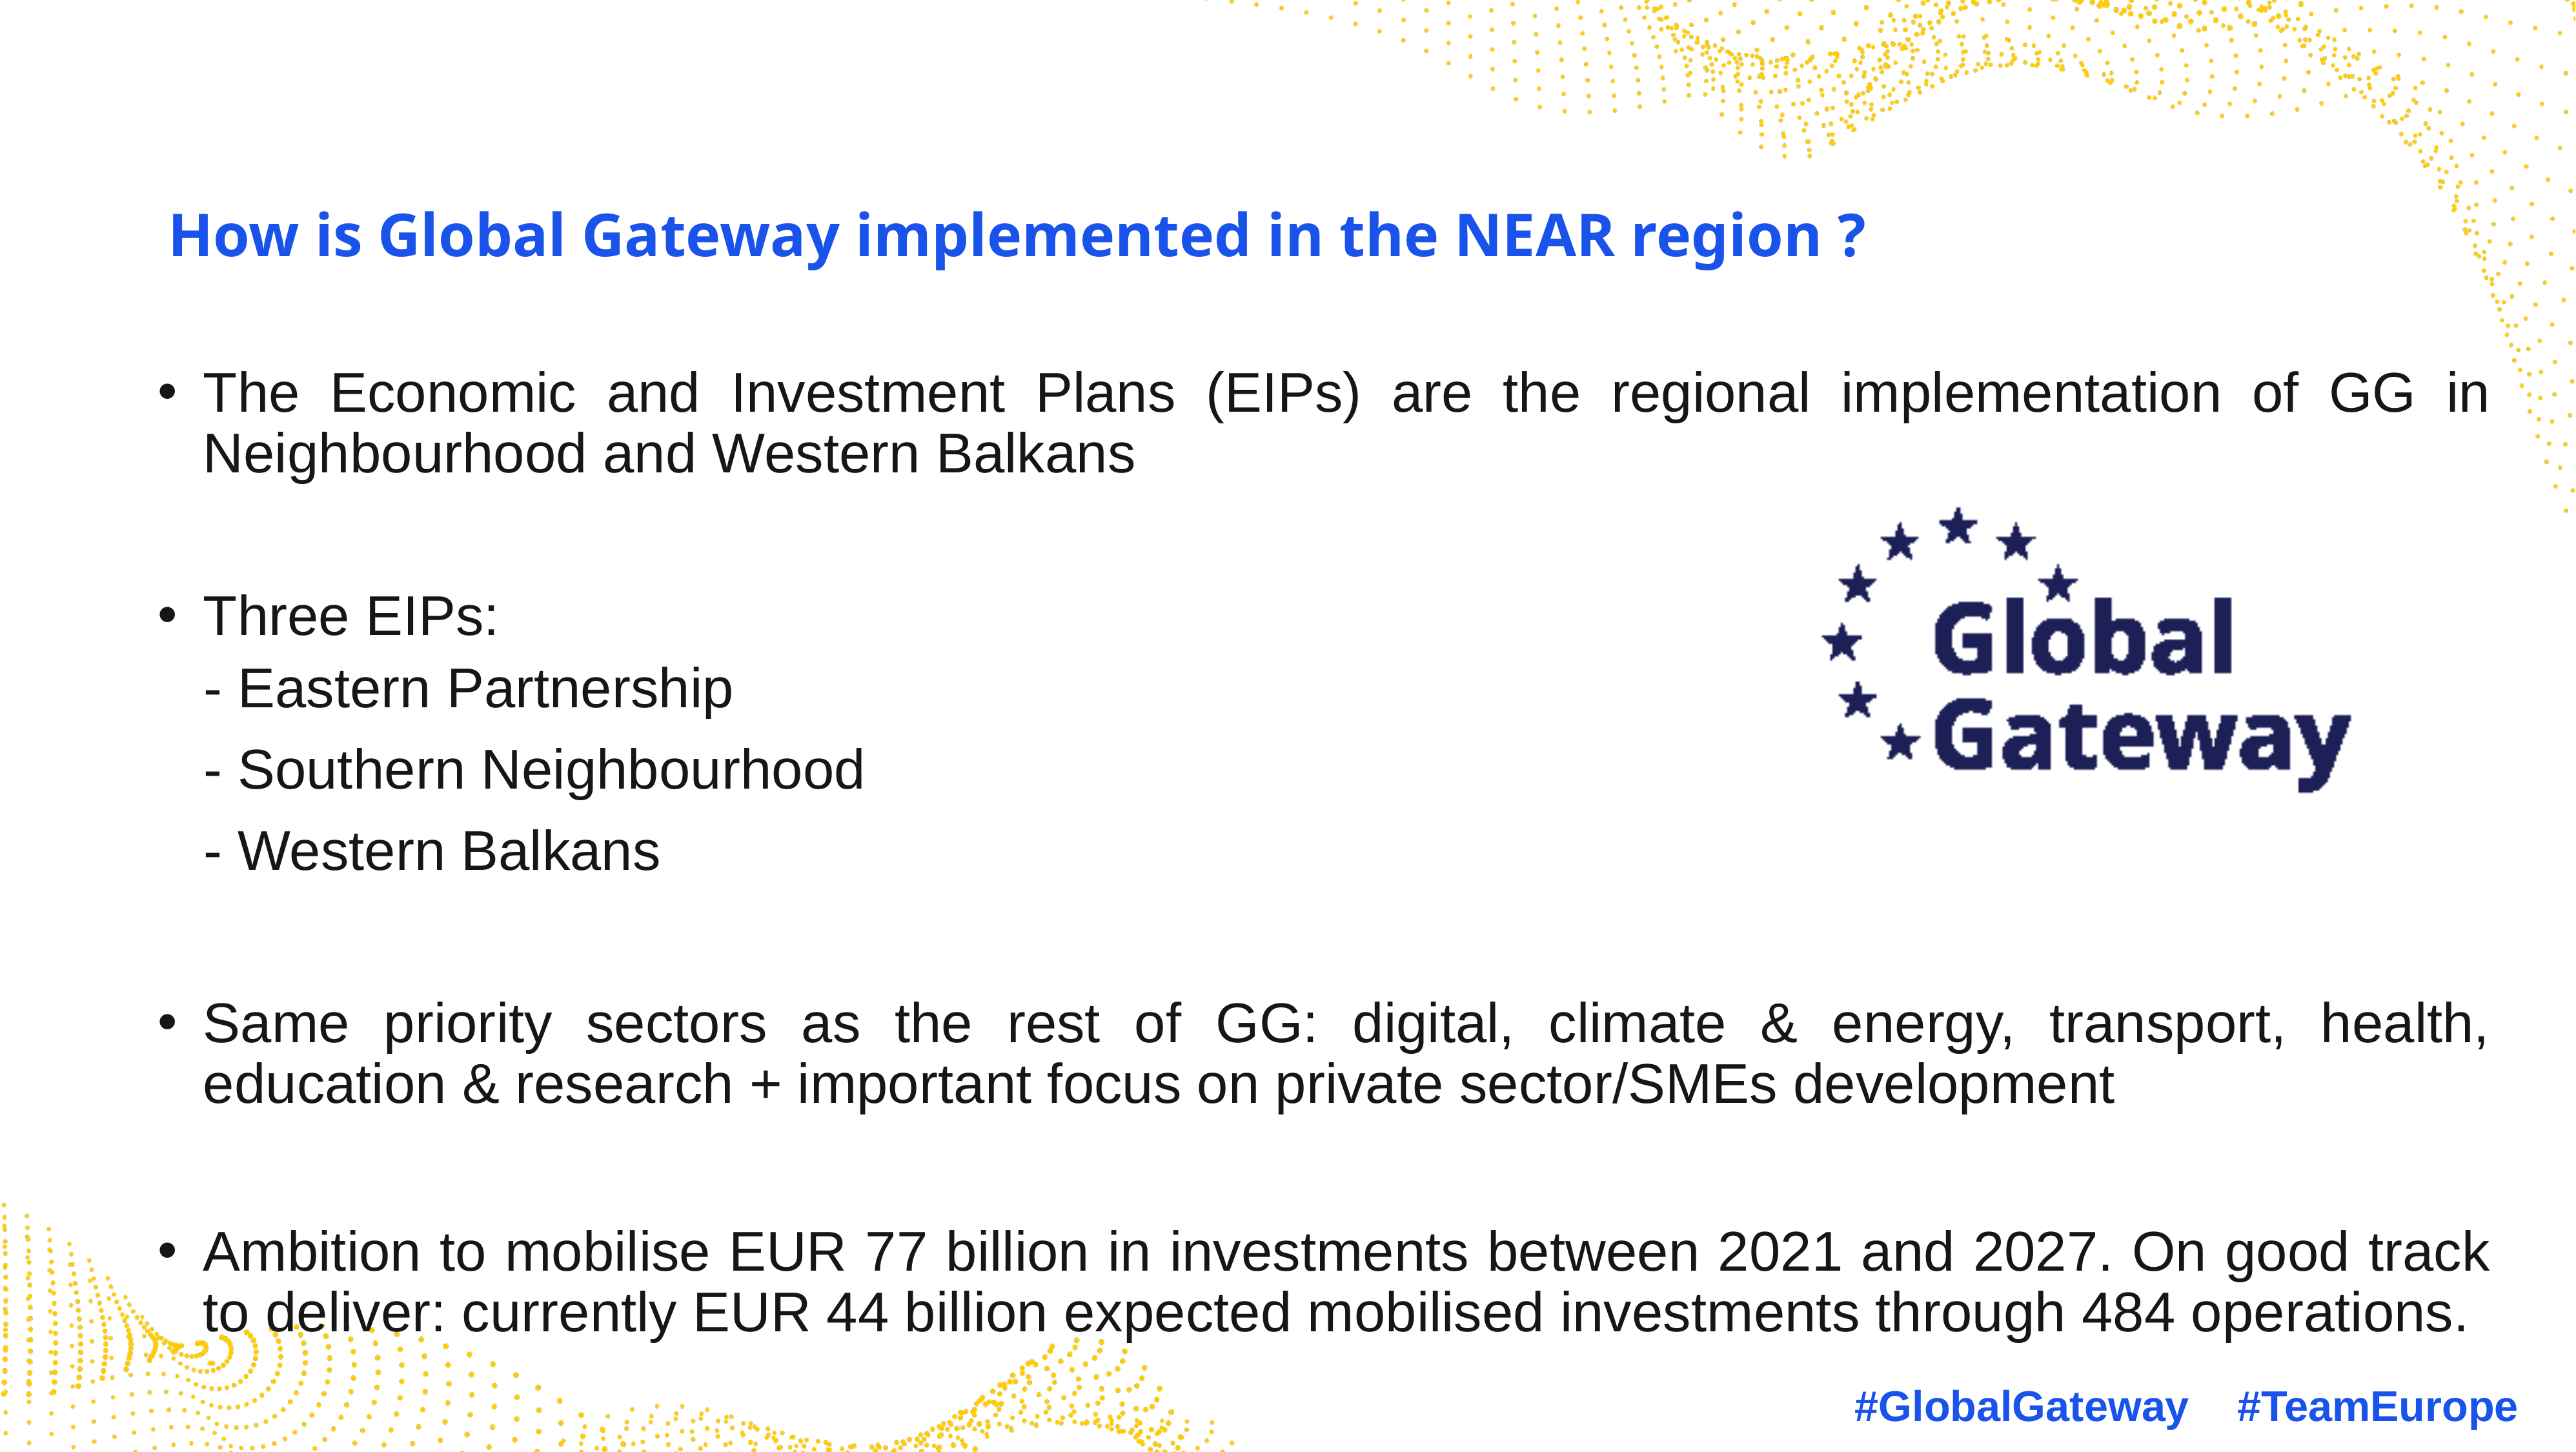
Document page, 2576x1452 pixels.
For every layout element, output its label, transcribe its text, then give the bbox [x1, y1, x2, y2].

picture [1084, 0, 2576, 831]
text_box #GlobalGateway #TeamEurope [1845, 1373, 2576, 1435]
text_box The Economic and Investment Plans (EIPs) are the regional implementation of GG in Neighbourhood and Western Balkans Three EIPs: - Eastern Partnership - Southern Neighbourhood - Western Balkans Same priority sectors as the rest of GG: digital, climate & energy, transport, health, education & research + important focus on private sector/SMEs development Ambition to mobilise EUR 77 billion in investments between 2021 and 2027. On good track to deliver: currently EUR 44 billion expected mobilised investments through 484 operations. [138, 354, 2513, 1374]
text_box How is Global Gateway implemented in the NEAR region ? [168, 192, 1084, 270]
picture [0, 1048, 1372, 1452]
